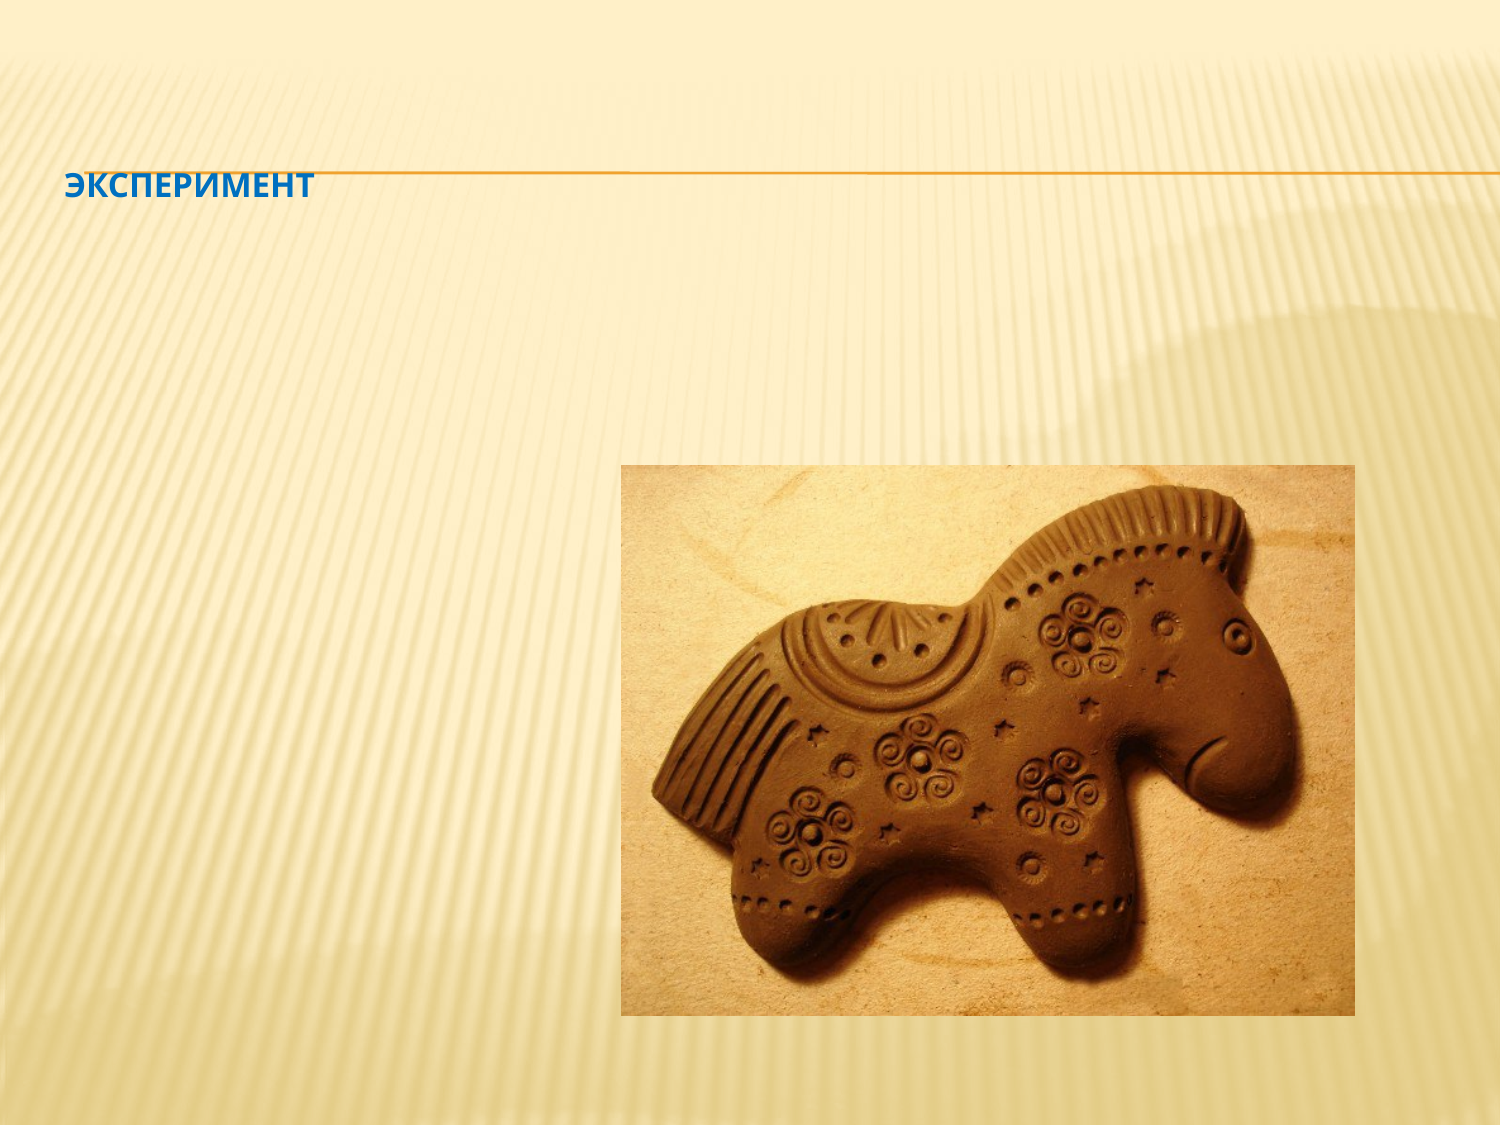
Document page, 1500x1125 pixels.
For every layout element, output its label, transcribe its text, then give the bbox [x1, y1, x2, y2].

title Эксперимент [49, 75, 1475, 213]
picture [620, 465, 1355, 1016]
